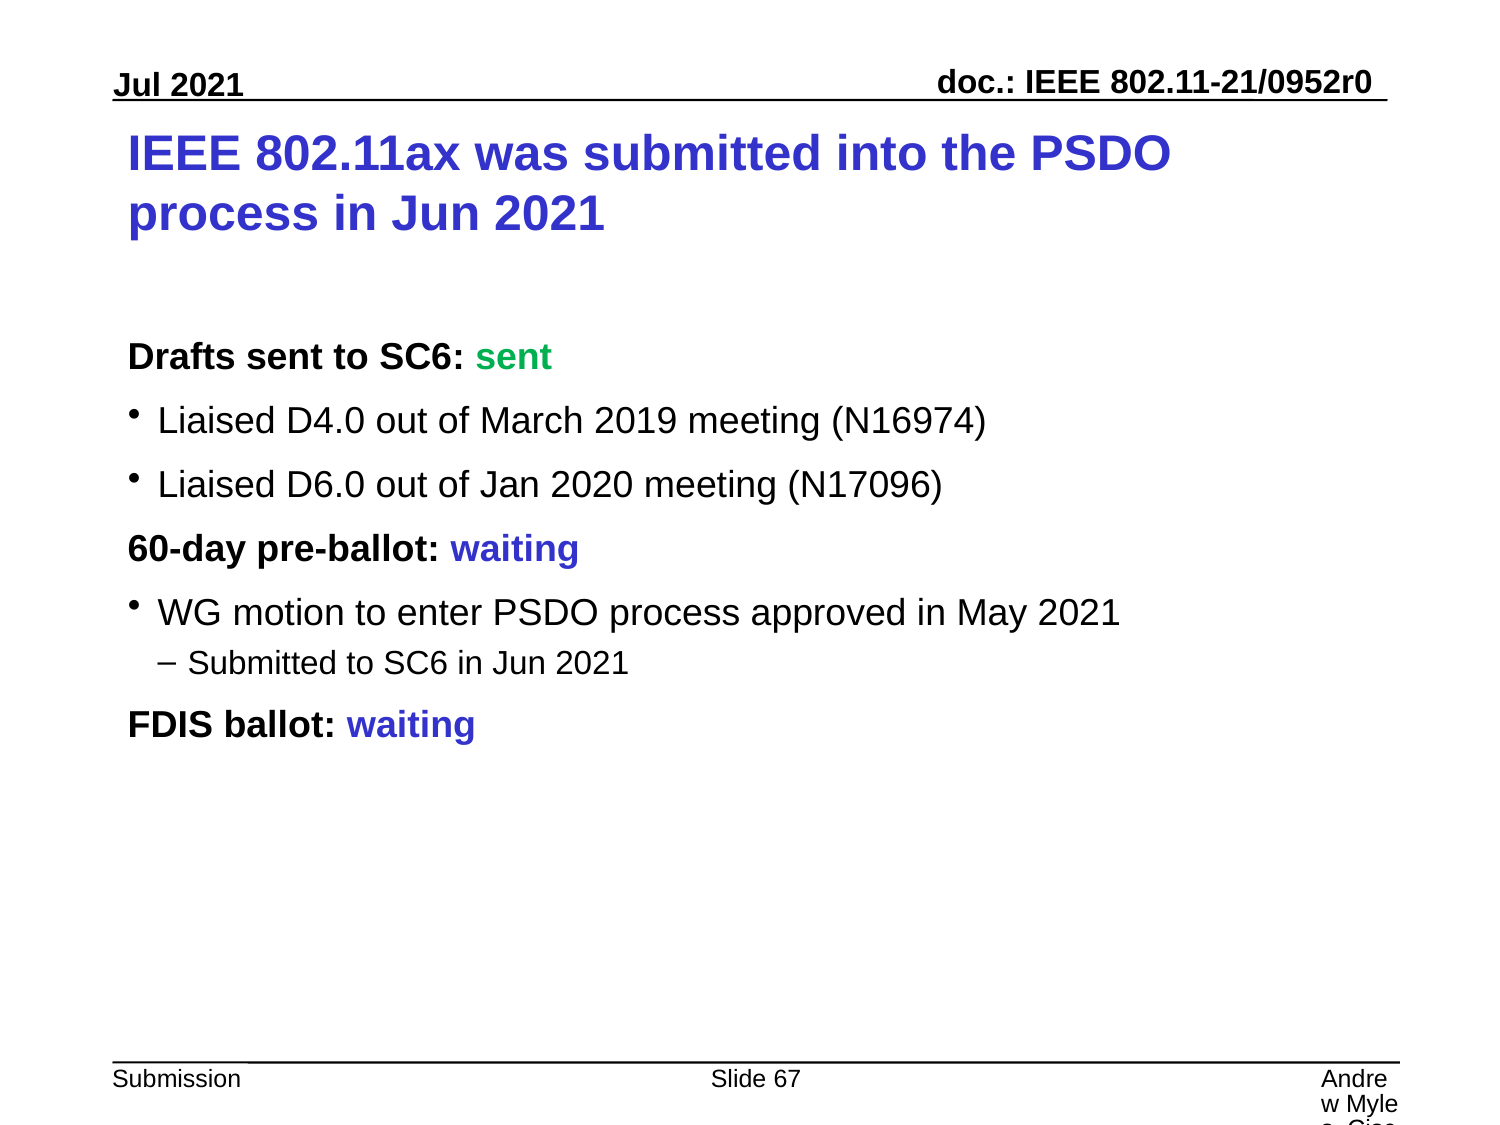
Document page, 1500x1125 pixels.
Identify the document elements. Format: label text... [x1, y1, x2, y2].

title IEEE 802.11ax was submitted into the PSDO process in Jun 2021 [112, 112, 1388, 288]
footer Andrew Myles, Cisco [1320, 1061, 1402, 1093]
slide_number Slide 67 [709, 1061, 803, 1093]
list Drafts sent to SC6: sent Liaised D4.0 out of March 2019 meeting (N16974) Liaised D6.0 out of Jan 2020 meeting (N17096) 60-day pre-ballot: waiting WG motion to enter PSDO process approved in May 2021 Submitted to SC6 in Jun 2021 FDIS ballot: waiting [112, 324, 1388, 1000]
